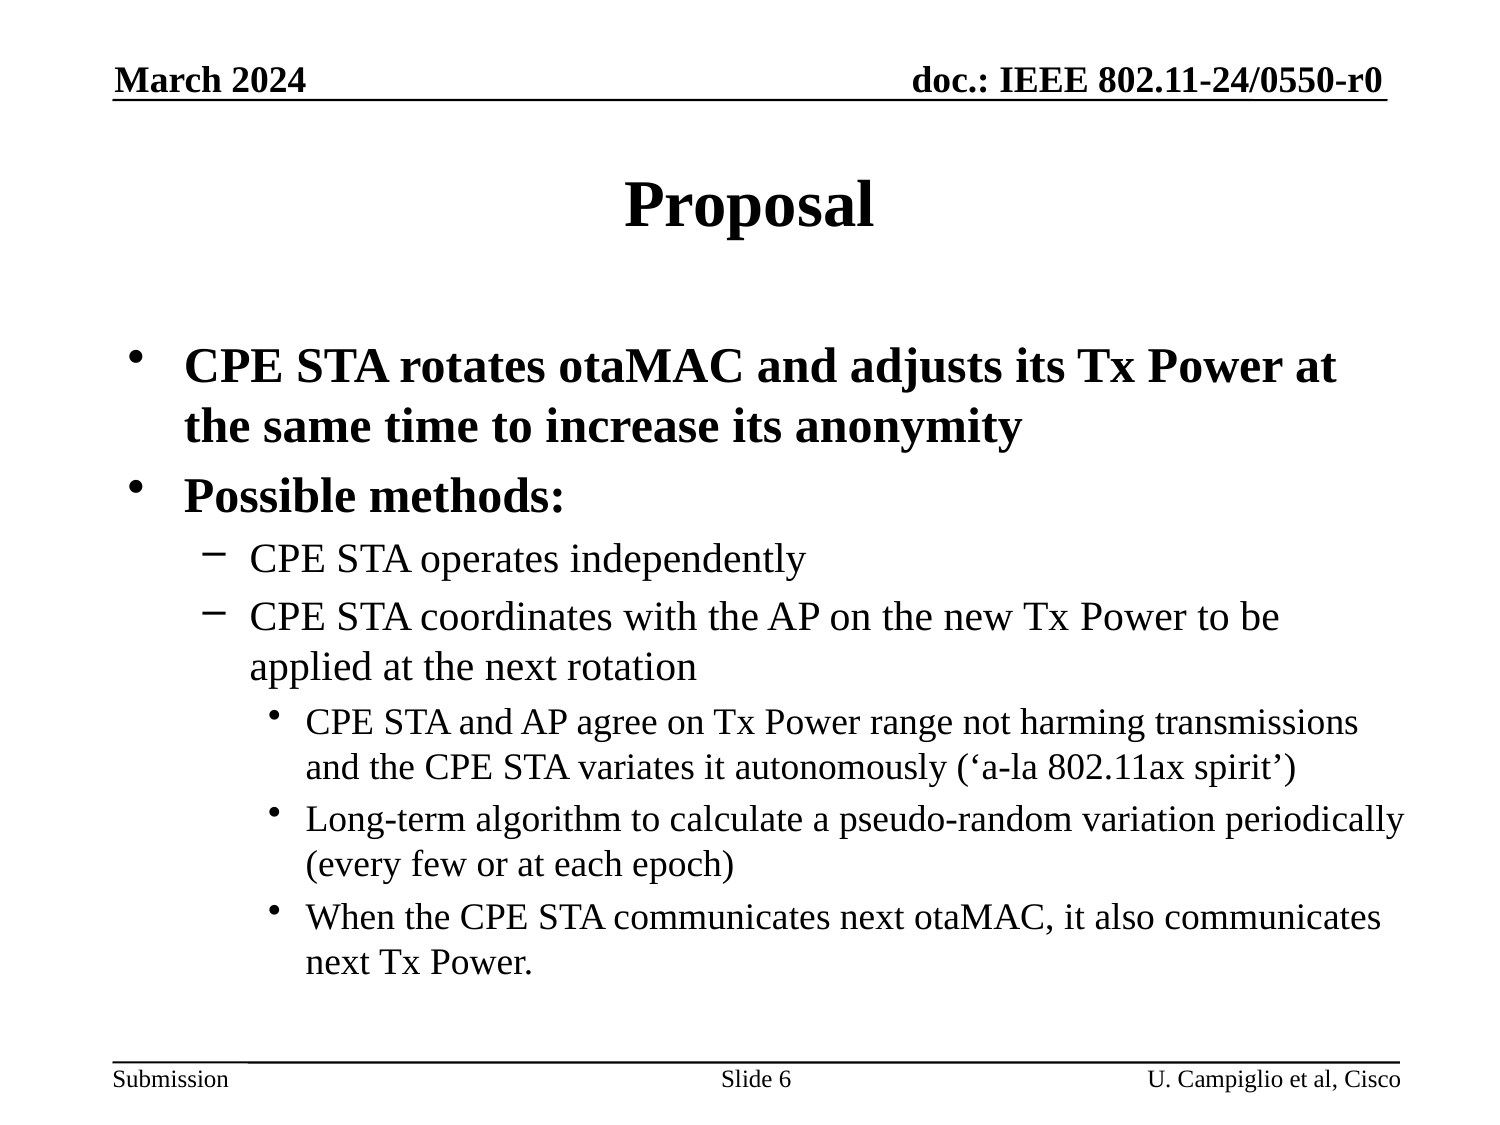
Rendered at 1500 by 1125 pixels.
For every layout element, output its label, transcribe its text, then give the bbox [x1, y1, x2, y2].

title Proposal [112, 112, 1388, 288]
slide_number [114, 54, 309, 100]
list CPE STA rotates otaMAC and adjusts its Tx Power at the same time to increase its anonymity Possible methods: CPE STA operates independently CPE STA coordinates with the AP on the new Tx Power to be applied at the next rotation CPE STA and AP agree on Tx Power range not harming transmissions and the CPE STA variates it autonomously (‘a-la 802.11ax spirit’) Long-term algorithm to calculate a pseudo-random variation periodically (every few or at each epoch) When the CPE STA communicates next otaMAC, it also communicates next Tx Power. [112, 324, 1425, 1000]
slide_number Slide 6 [712, 1062, 800, 1093]
footer U. Campiglio et al, Cisco [1144, 1062, 1402, 1093]
